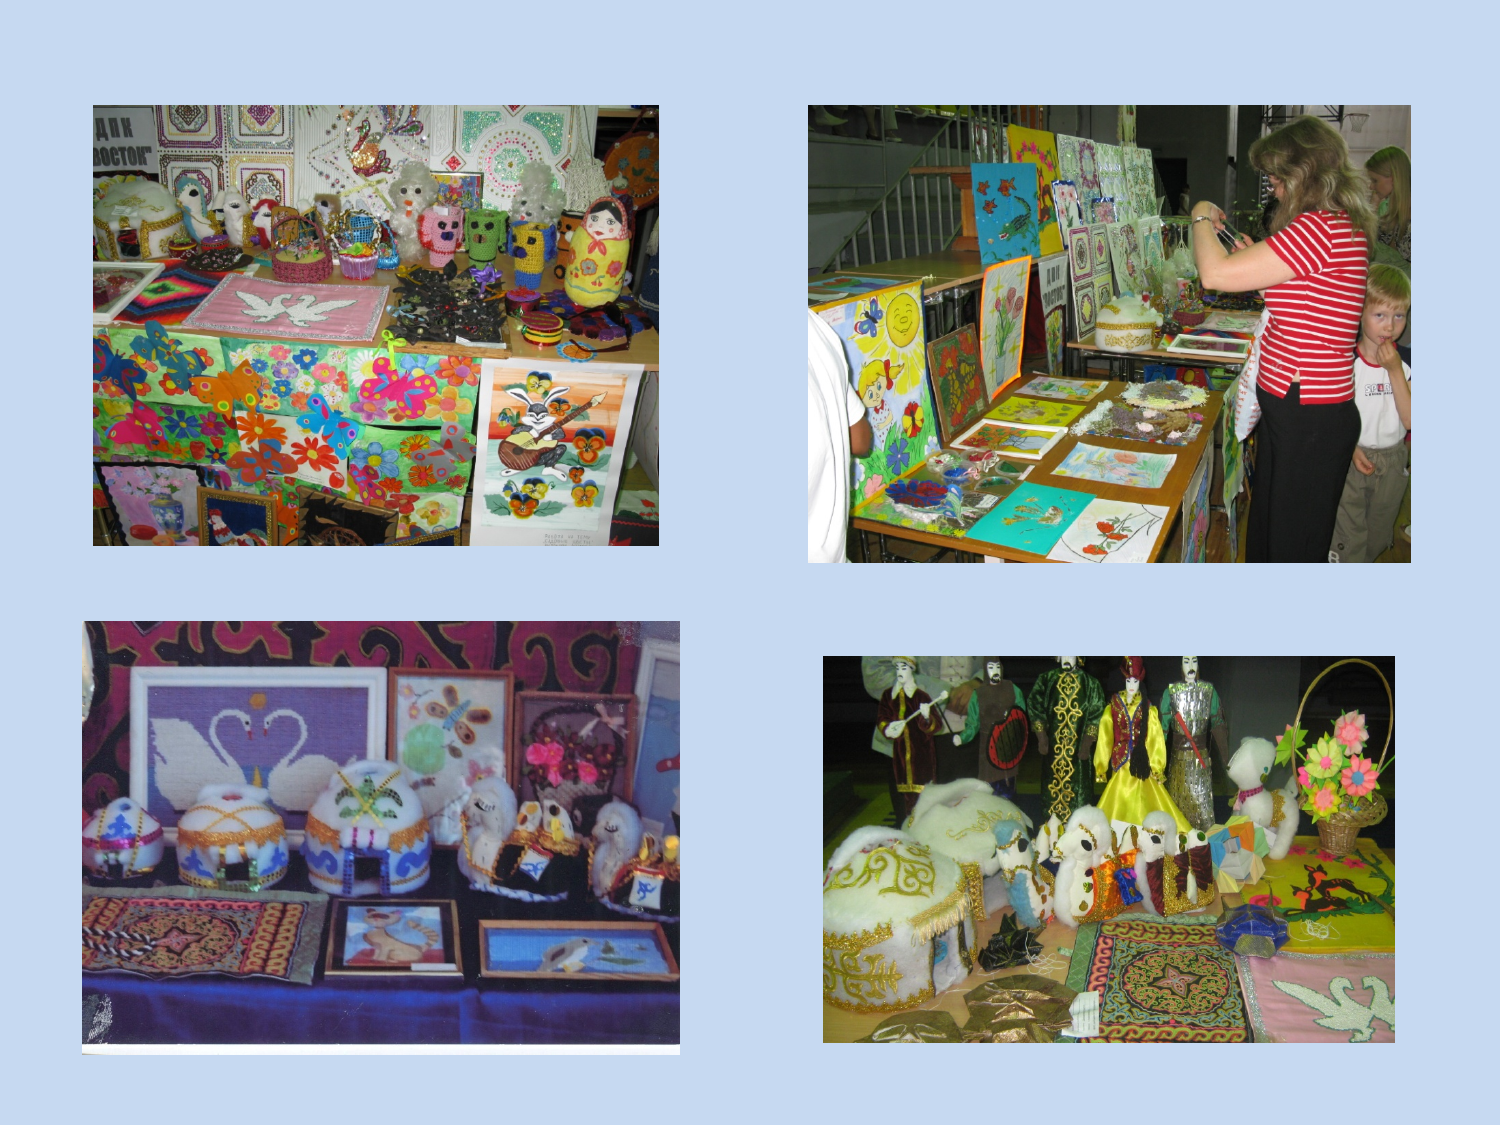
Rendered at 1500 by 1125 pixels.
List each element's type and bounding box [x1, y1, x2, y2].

picture [808, 105, 1411, 563]
picture [823, 655, 1395, 1044]
list [93, 105, 660, 547]
picture [81, 620, 680, 1055]
